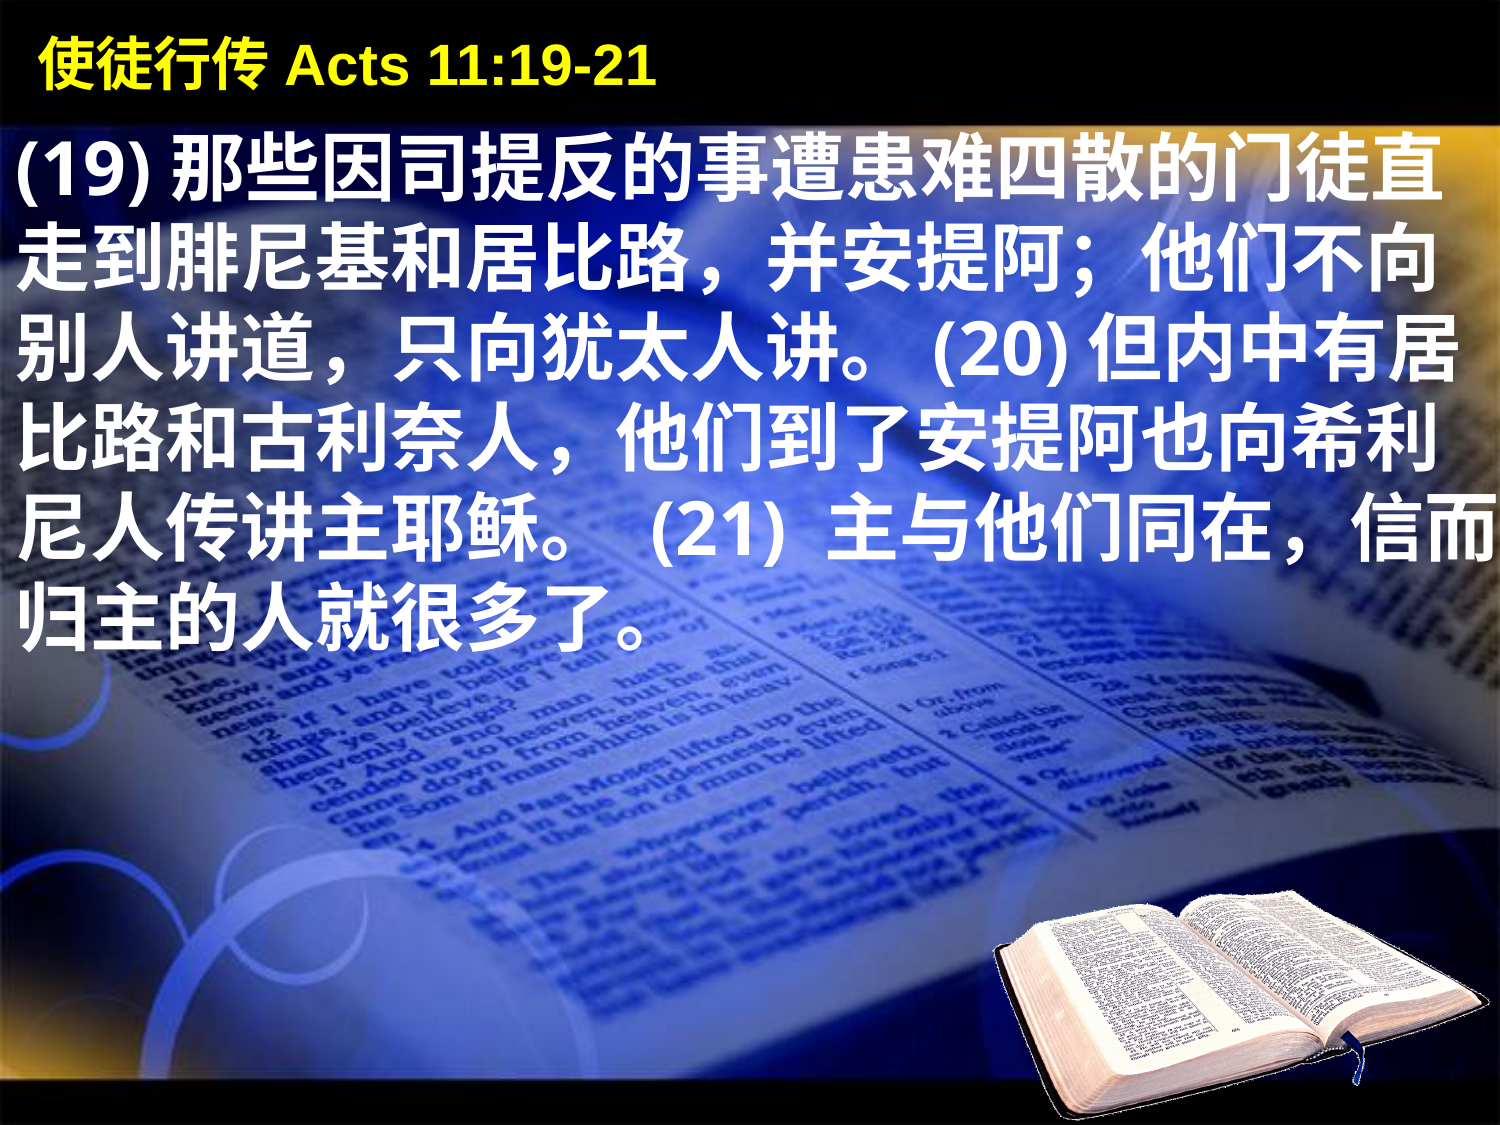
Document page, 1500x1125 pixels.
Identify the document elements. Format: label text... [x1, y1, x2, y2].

picture [0, 857, 1500, 1125]
picture [0, 0, 1500, 113]
text_box 使徒行传Acts 11:19-21 [22, 19, 673, 105]
list (19)那些因司提反的事遭患难四散的门徒直走到腓尼基和居比路，并安提阿；他们不向别人讲道，只向犹太人讲。(20)但内中有居比路和古利奈人，他们到了安提阿也向希利尼人传讲主耶稣。 (21) 主与他们同在，信而归主的人就很多了。 [0, 113, 1500, 857]
